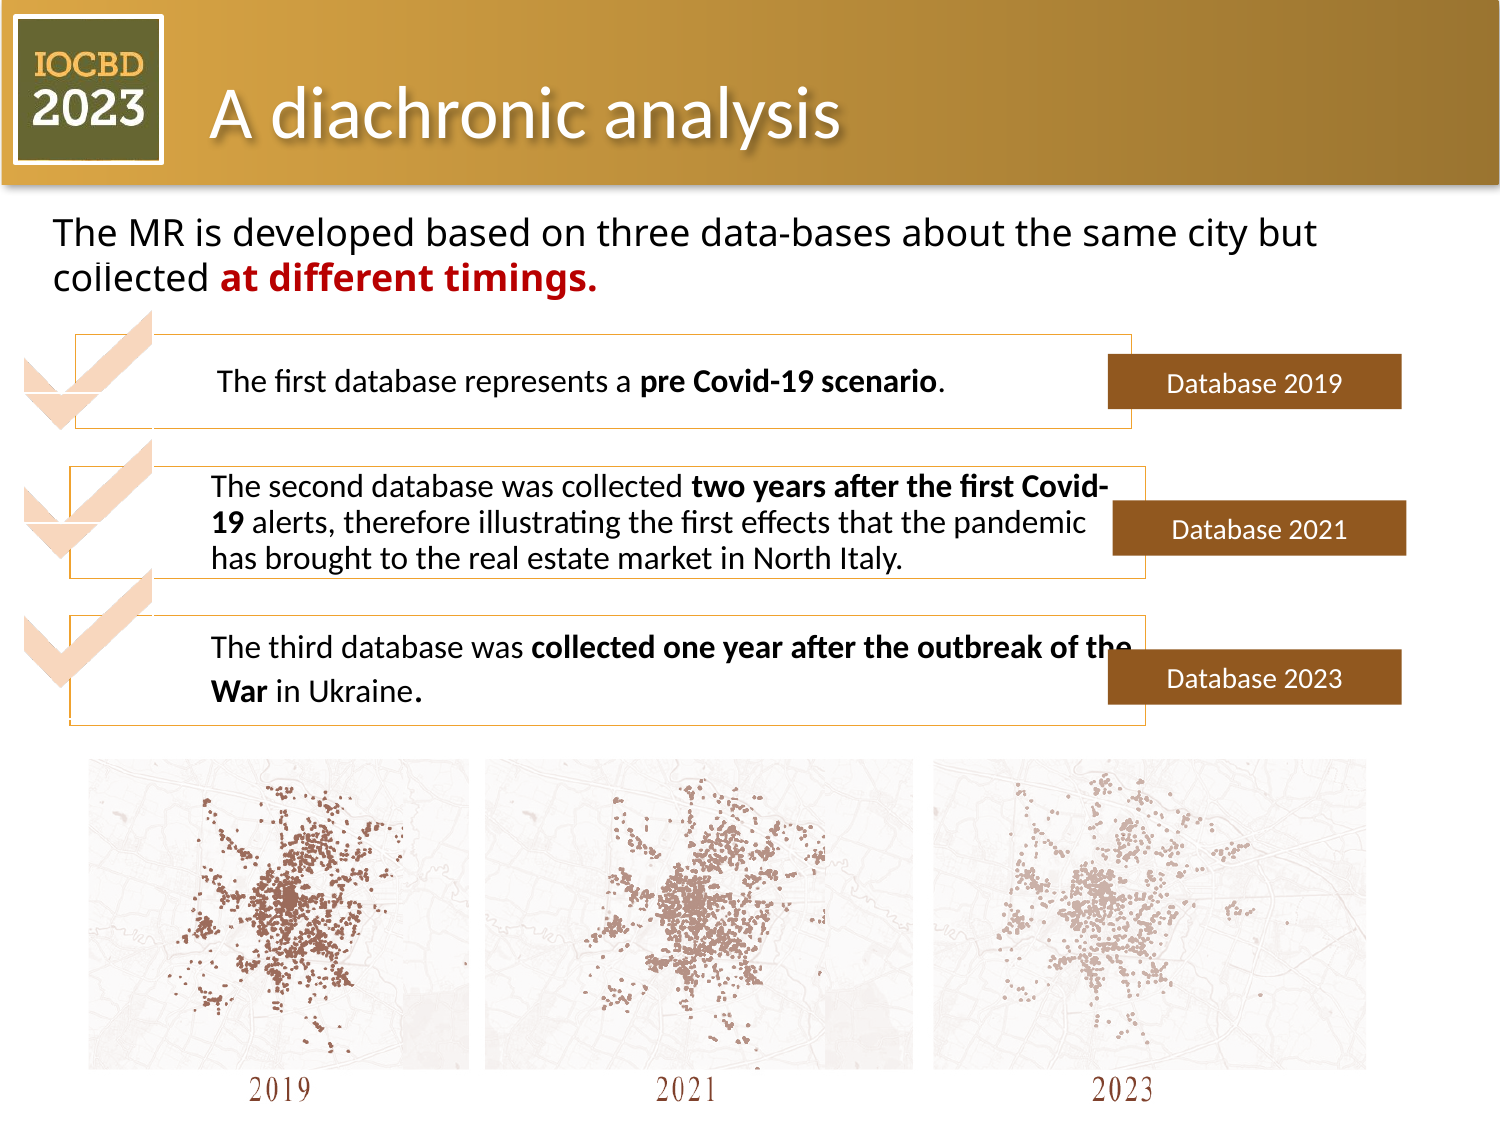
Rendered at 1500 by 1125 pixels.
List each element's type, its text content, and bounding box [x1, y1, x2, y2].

text_box The MR is developed based on three data-bases about the same city but collected at different timings. [37, 201, 1463, 397]
text_box Database 2023 [1204, 648, 1403, 706]
picture [18, 19, 159, 161]
title A diachronic analysis [194, 51, 1500, 163]
text_box Database 2019 [1204, 353, 1403, 410]
text_box Database 2021 [1204, 499, 1407, 557]
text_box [22, 244, 1204, 911]
picture [88, 756, 1367, 1120]
